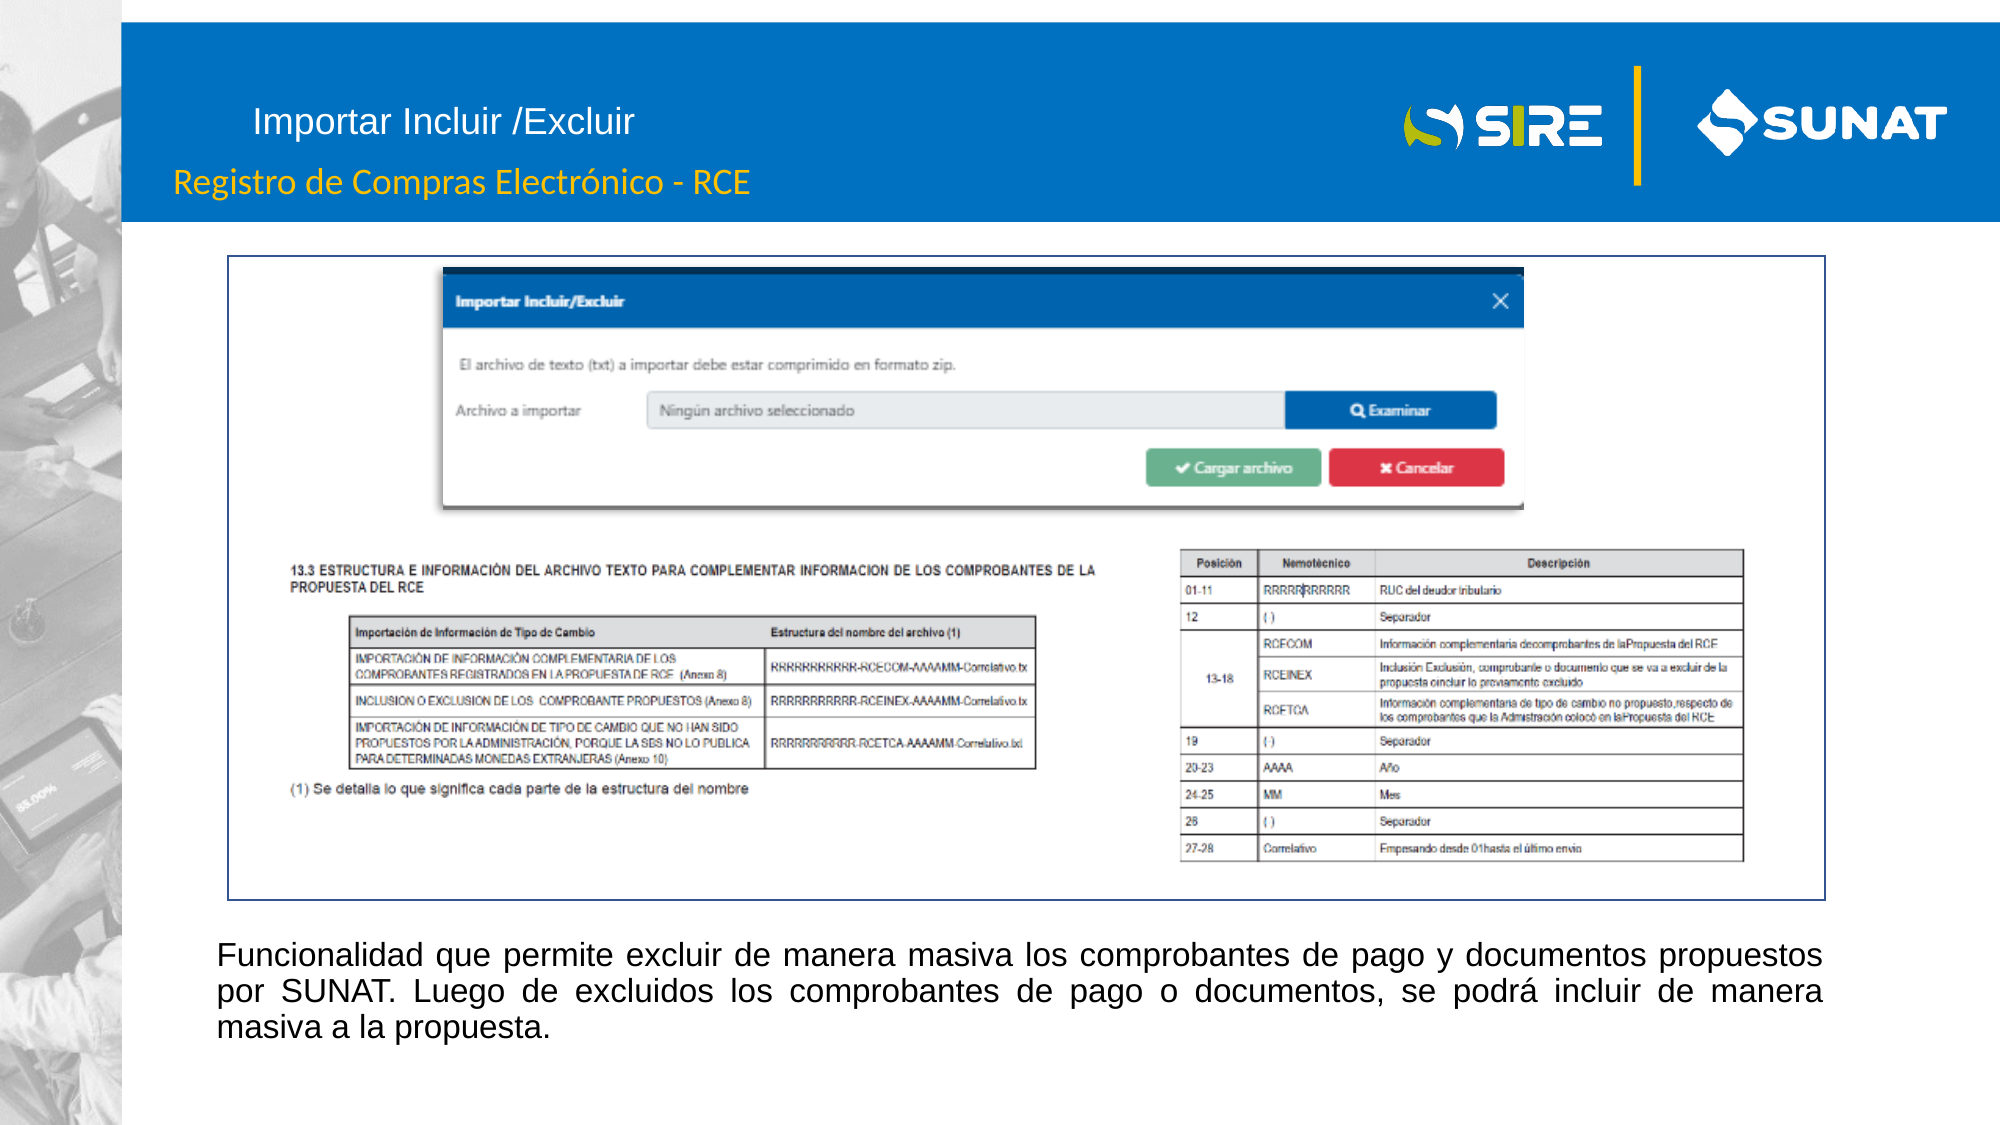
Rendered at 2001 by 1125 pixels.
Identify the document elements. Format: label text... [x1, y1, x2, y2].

text_box [227, 255, 1826, 901]
picture [1696, 89, 1948, 156]
picture [280, 552, 1104, 810]
picture [1171, 532, 1757, 878]
picture [1404, 103, 1602, 152]
text_box Registro de Compras Electrónico - RCE [158, 149, 1106, 210]
picture [443, 267, 1524, 510]
text_box Funcionalidad que permite excluir de manera masiva los comprobantes de pago y documentos propuestos por SUNAT. Luego de excluidos los comprobantes de pago o documentos, se podrá incluir de manera masiva a la propuesta. [201, 943, 1841, 1041]
title Importar Incluir /Excluir [167, 84, 721, 149]
